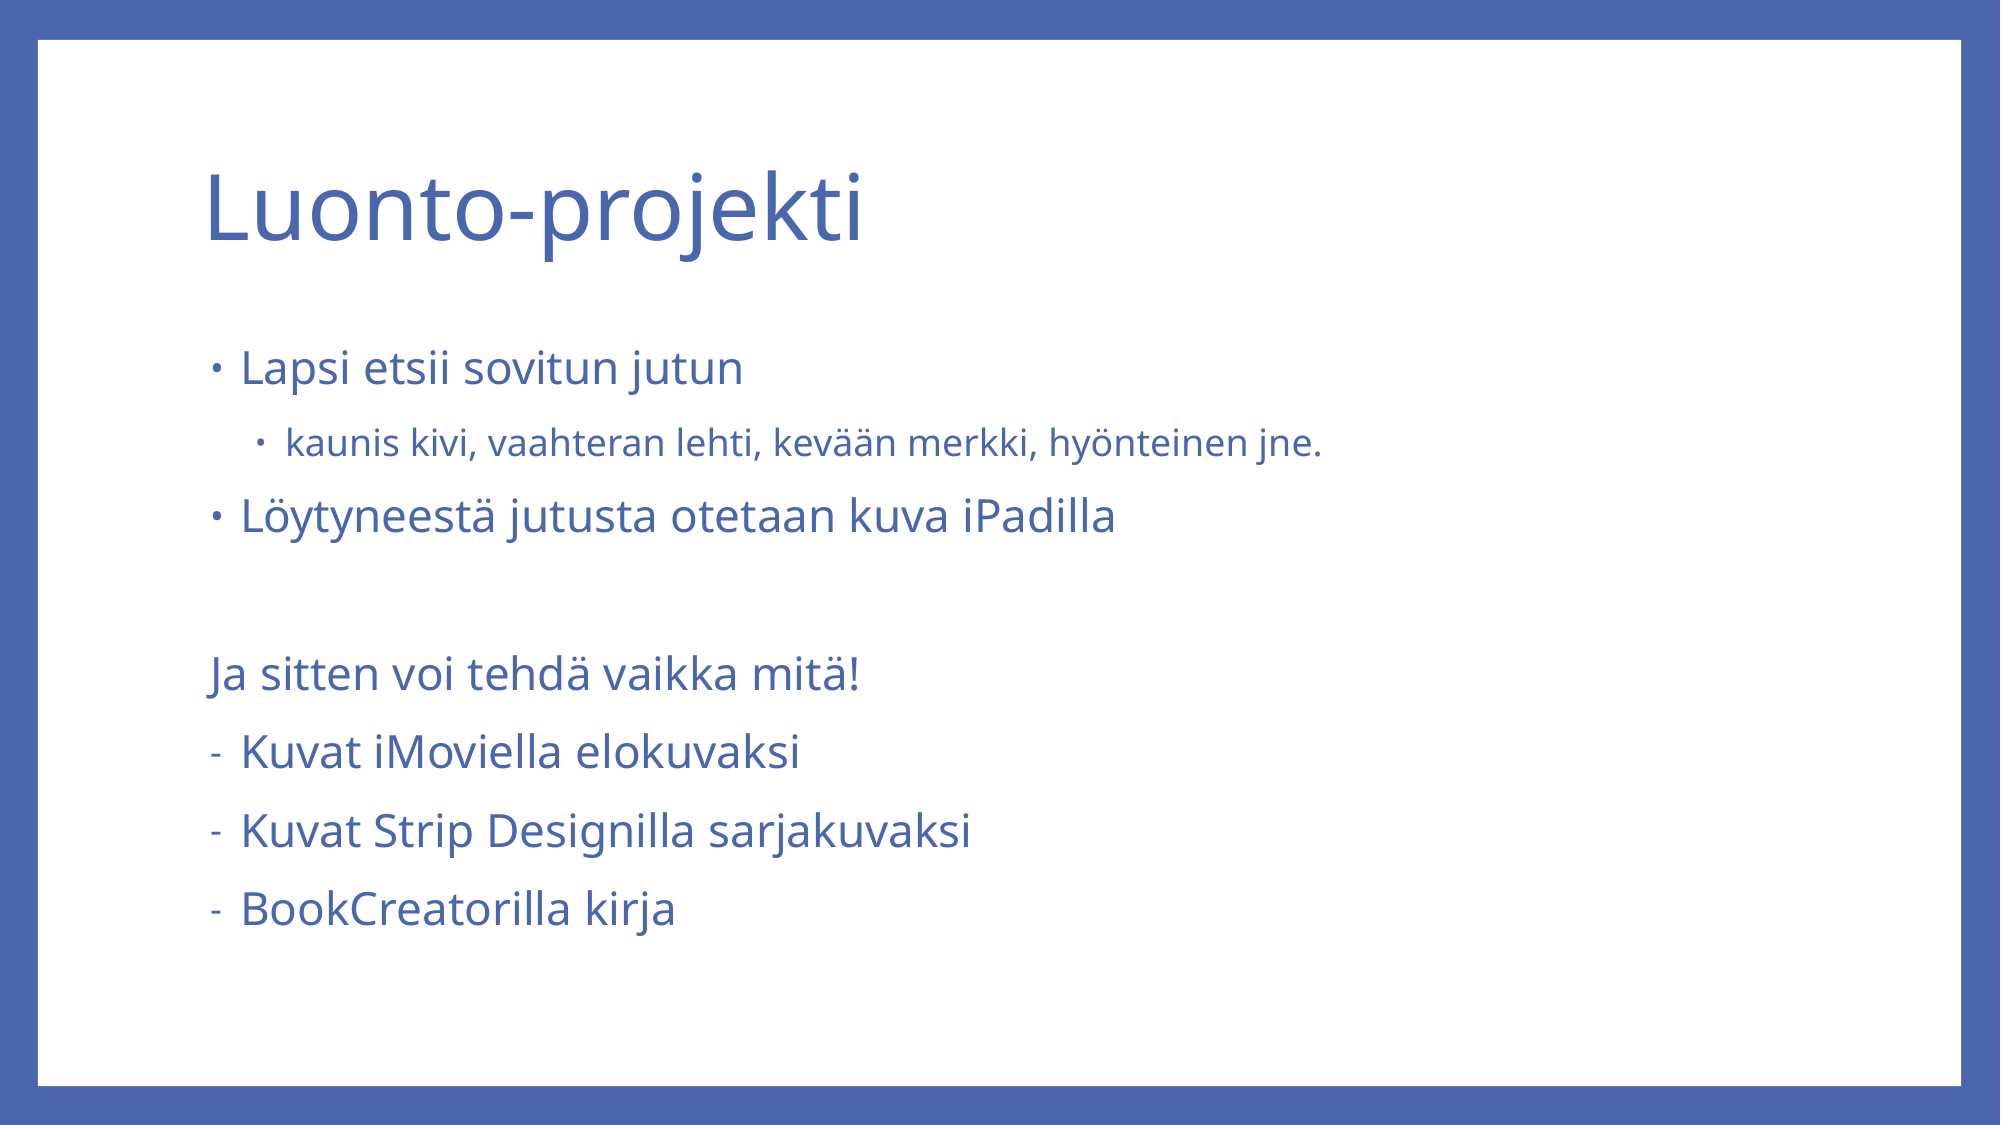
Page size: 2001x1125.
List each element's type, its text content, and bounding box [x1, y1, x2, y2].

list Lapsi etsii sovitun jutun kaunis kivi, vaahteran lehti, kevään merkki, hyönteinen jne. Löytyneestä jutusta otetaan kuva iPadilla Ja sitten voi tehdä vaikka mitä! Kuvat iMoviella elokuvaksi Kuvat Strip Designilla sarjakuvaksi BookCreatorilla kirja [187, 337, 1808, 1000]
title Luonto-projekti [187, 99, 1808, 323]
